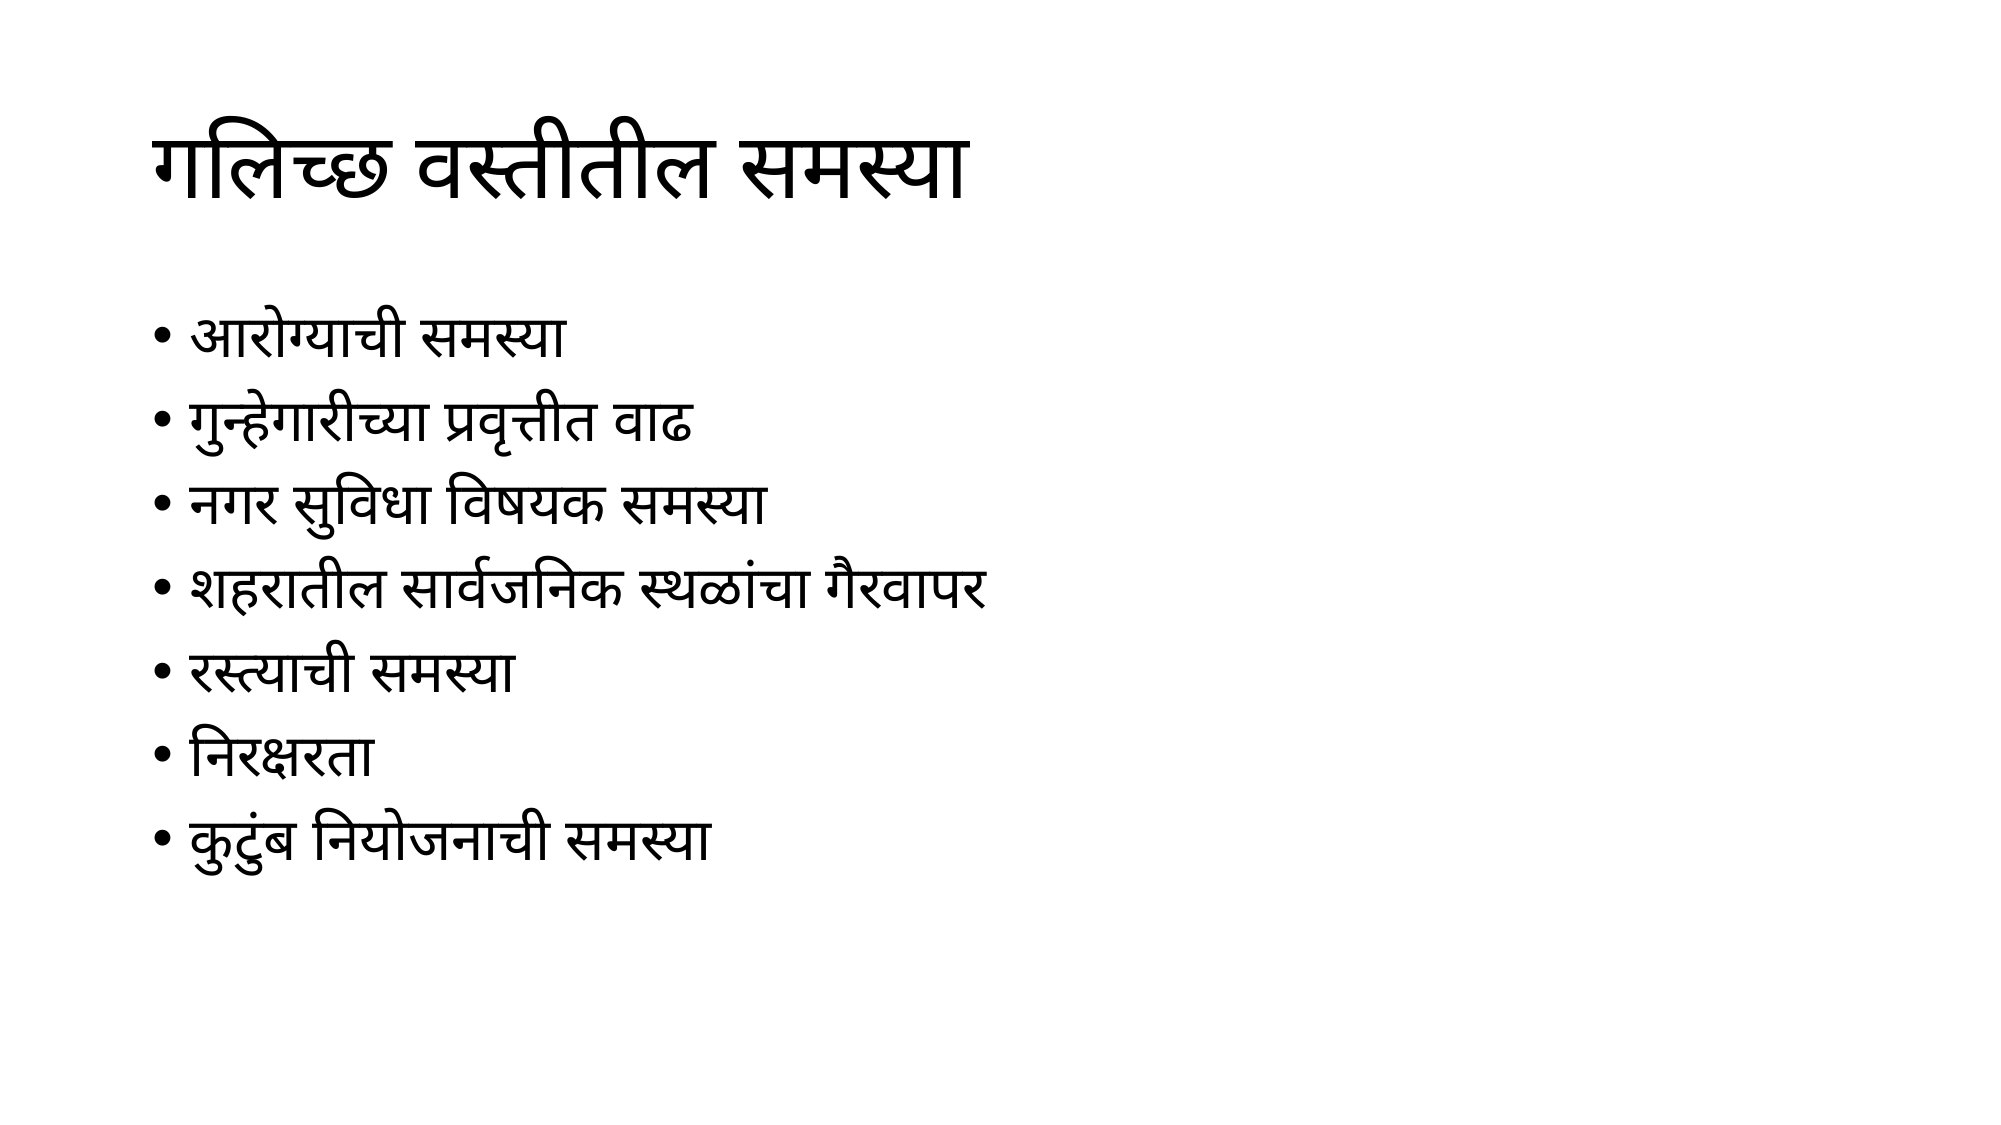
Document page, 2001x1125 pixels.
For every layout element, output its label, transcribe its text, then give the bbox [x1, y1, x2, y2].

title गलिच्छ वस्तीतील समस्या [137, 59, 1863, 278]
list आरोग्याची समस्या गुन्हेगारीच्या प्रवृत्तीत वाढ नगर सुविधा विषयक समस्या शहरातील सार्वजनिक स्थळांचा गैरवापर रस्त्याची समस्या निरक्षरता कुटुंब नियोजनाची समस्या [137, 299, 1863, 1014]
